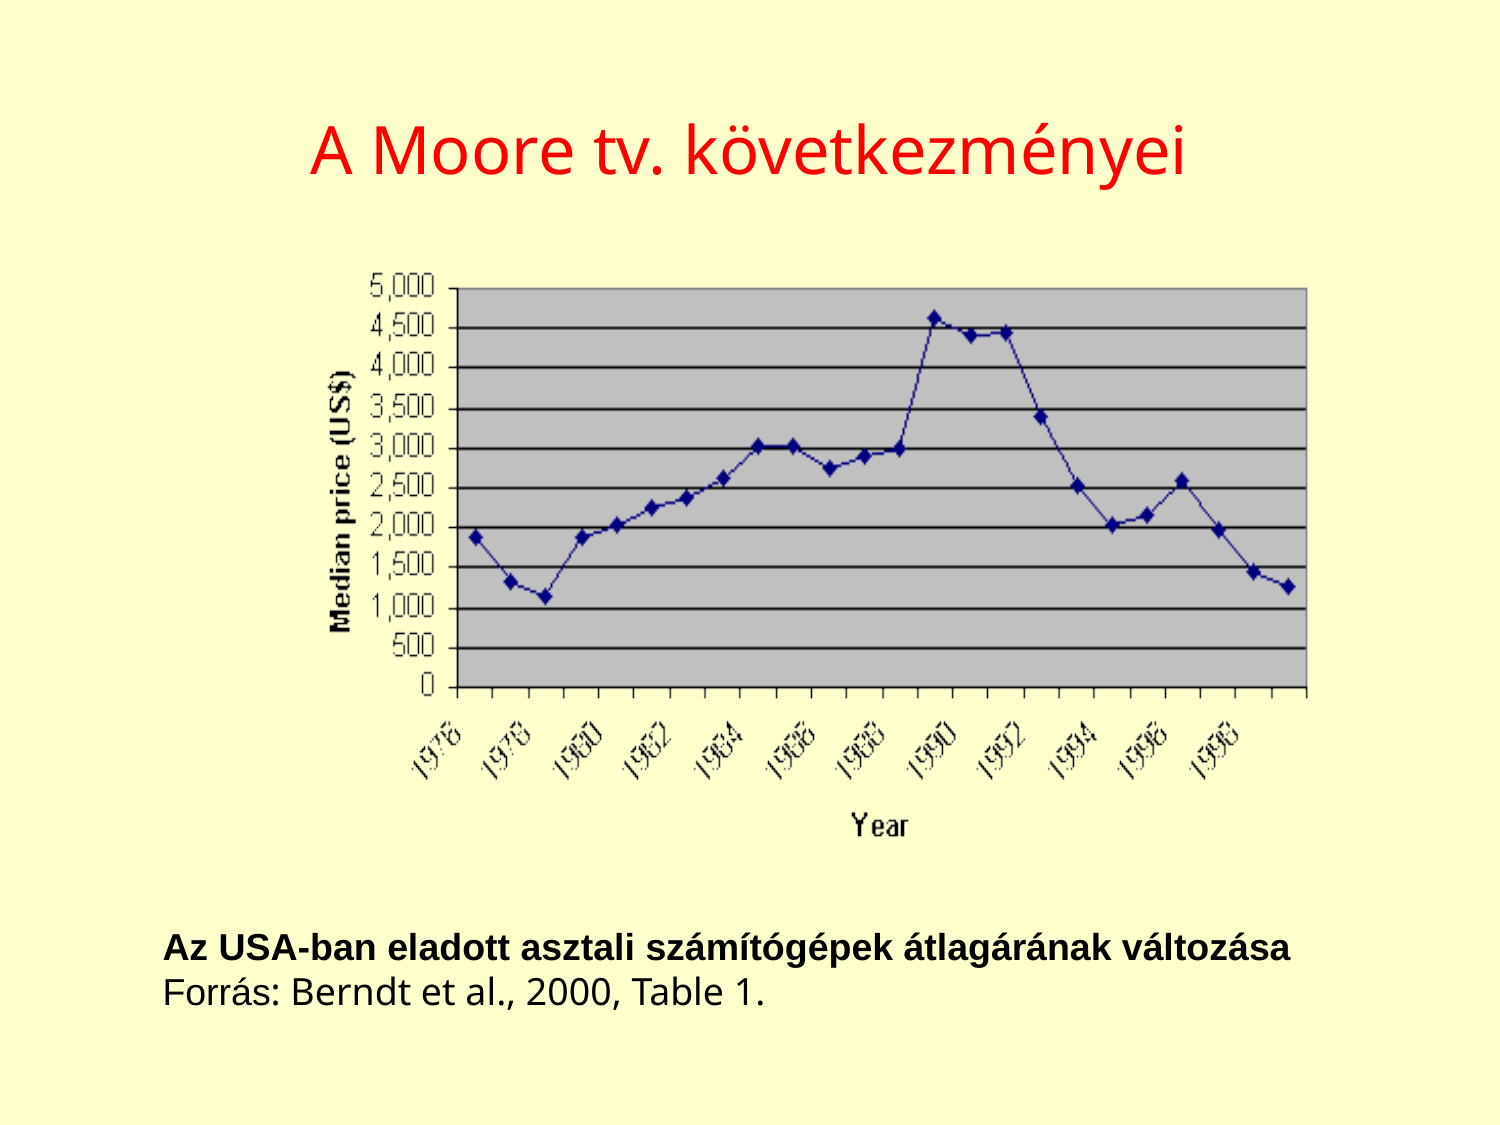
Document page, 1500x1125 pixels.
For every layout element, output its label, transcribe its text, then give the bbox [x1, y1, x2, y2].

title A Moore tv. következményei [112, 54, 1388, 243]
picture [287, 224, 1339, 899]
text_box Az USA-ban eladott asztali számítógépek átlagárának változása Forrás: Berndt et al., 2000, Table 1. [147, 915, 1424, 1021]
